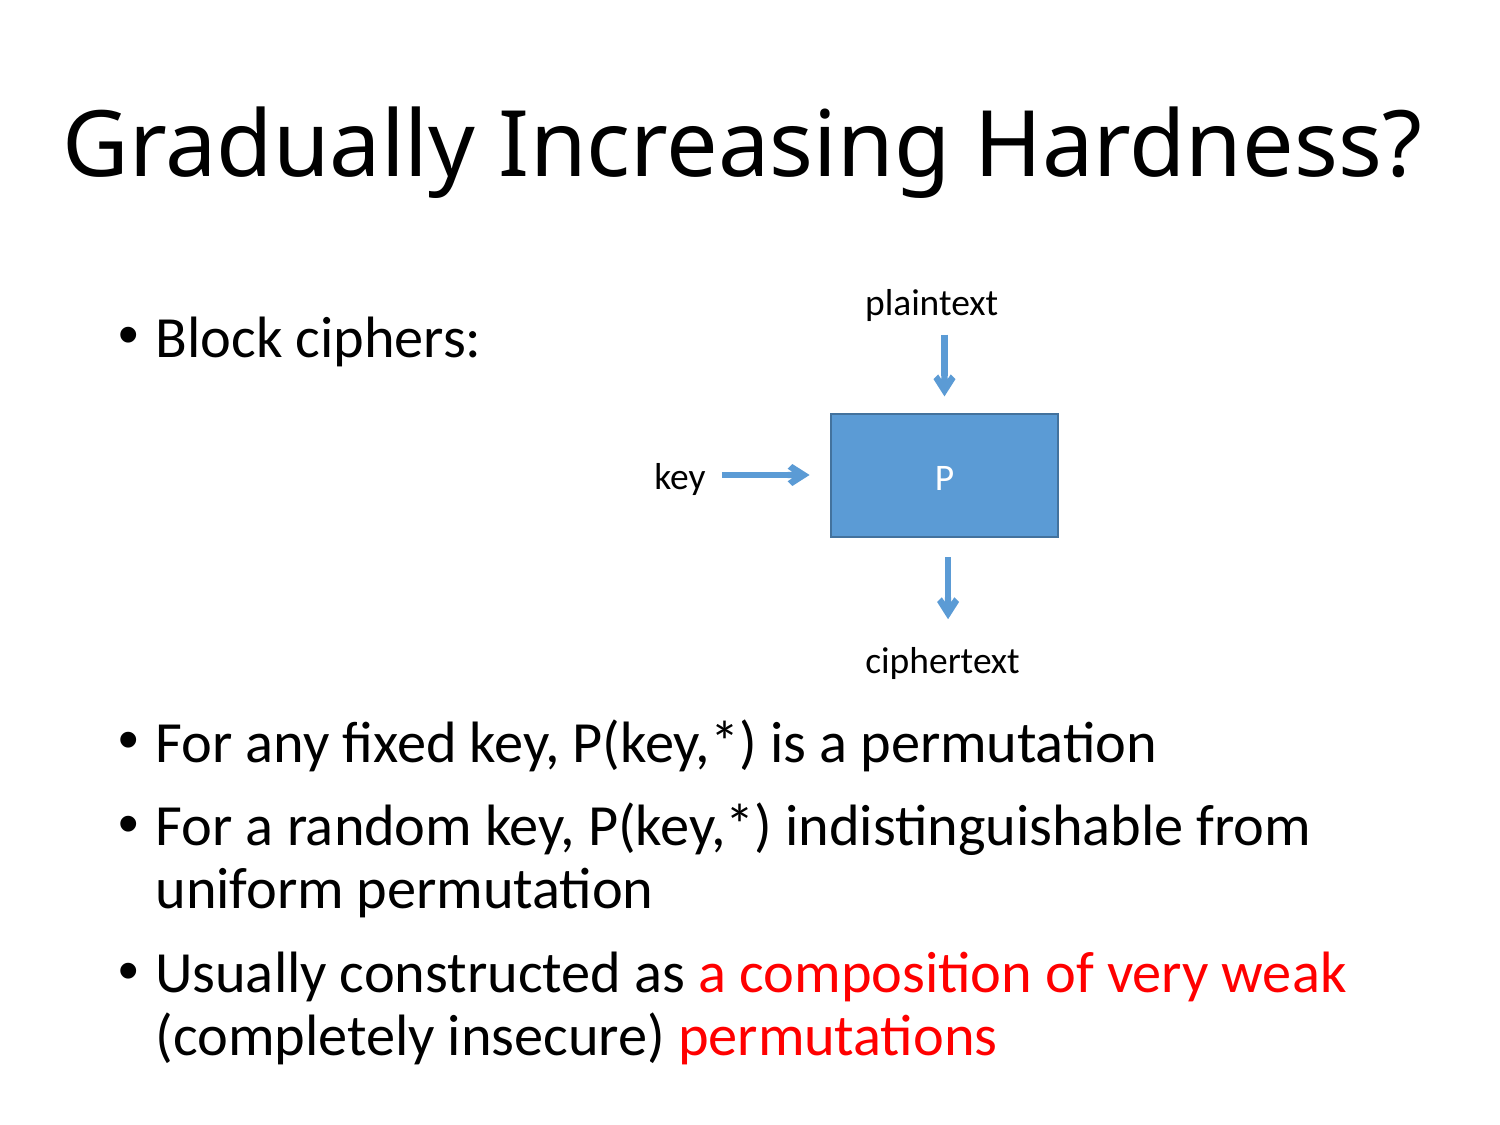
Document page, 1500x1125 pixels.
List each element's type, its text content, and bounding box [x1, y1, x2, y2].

text_box key [639, 445, 735, 505]
list Block ciphers: For any fixed key, P(key,*) is a permutation For a random key, P(key,*) indistinguishable from uniform permutation Usually constructed as a composition of very weak (completely insecure) permutations [103, 299, 1397, 1097]
text_box ciphertext [850, 628, 1041, 688]
text_box P [830, 413, 1059, 538]
text_box plaintext [850, 270, 1041, 330]
title Gradually Increasing Hardness? [47, 38, 1463, 256]
